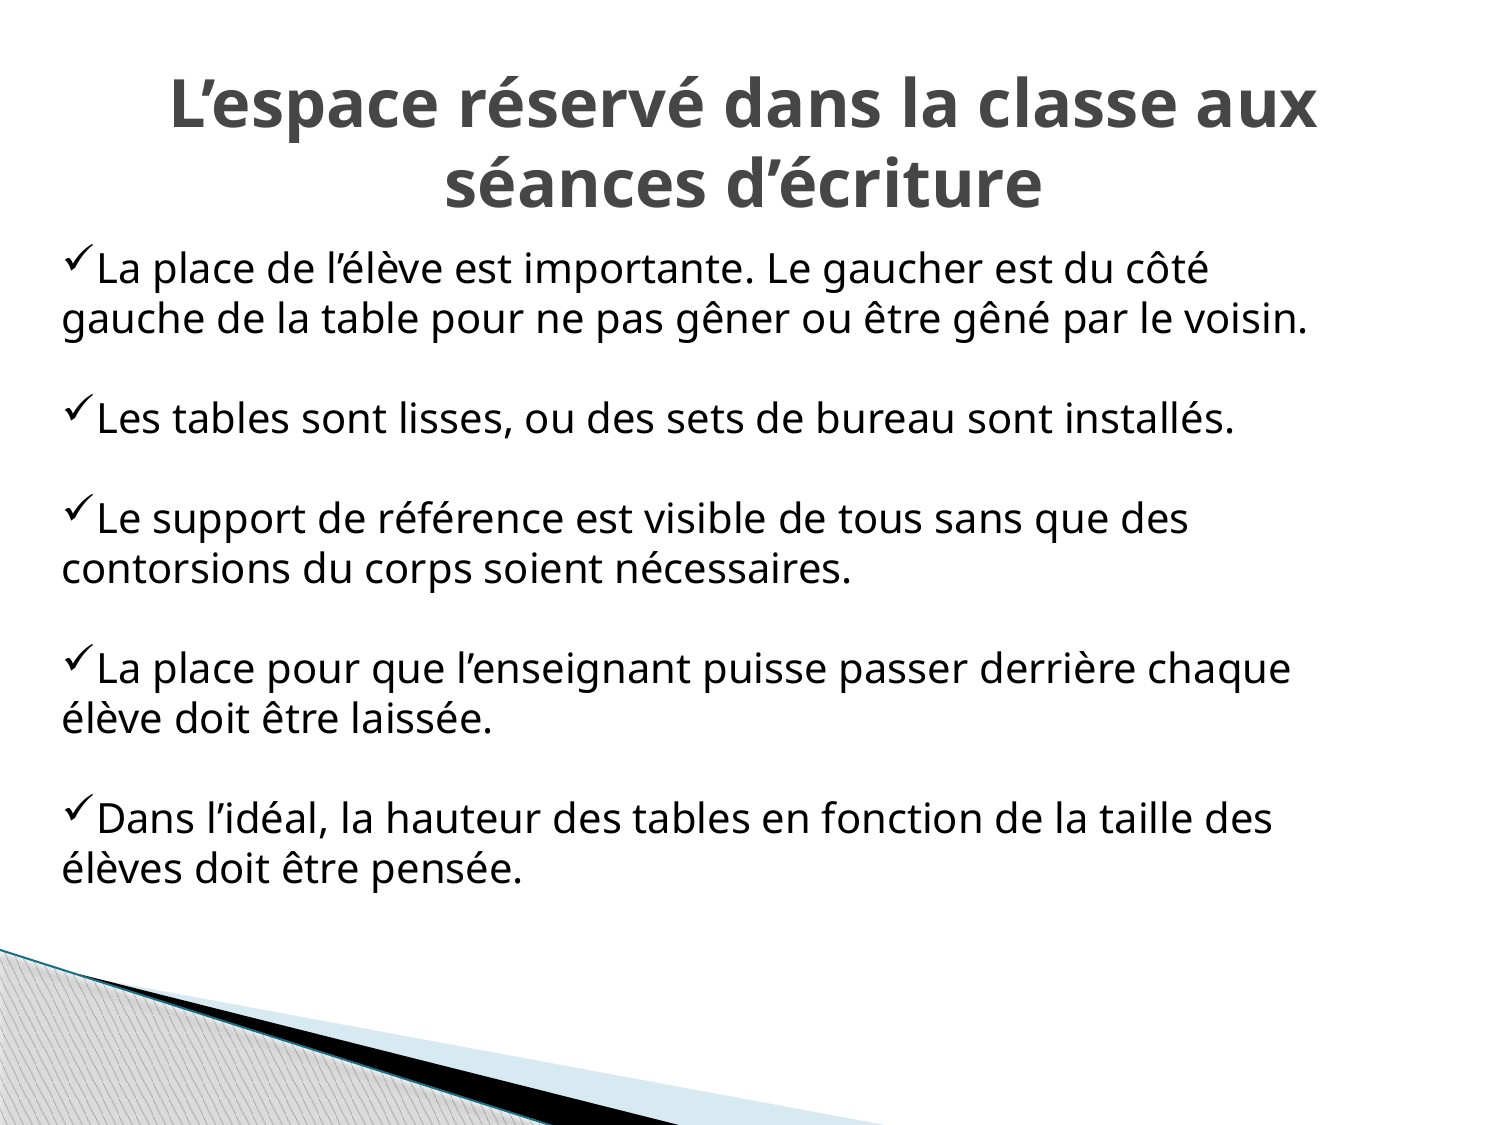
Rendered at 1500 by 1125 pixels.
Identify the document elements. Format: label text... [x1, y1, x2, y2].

title L’espace réservé dans la classe aux séances d’écriture [46, 46, 1442, 235]
text_box La place de l’élève est importante. Le gaucher est du côté gauche de la table pour ne pas gêner ou être gêné par le voisin. Les tables sont lisses, ou des sets de bureau sont installés. Le support de référence est visible de tous sans que des contorsions du corps soient nécessaires. La place pour que l’enseignant puisse passer derrière chaque élève doit être laissée. Dans l’idéal, la hauteur des tables en fonction de la taille des élèves doit être pensée. [46, 234, 1360, 900]
